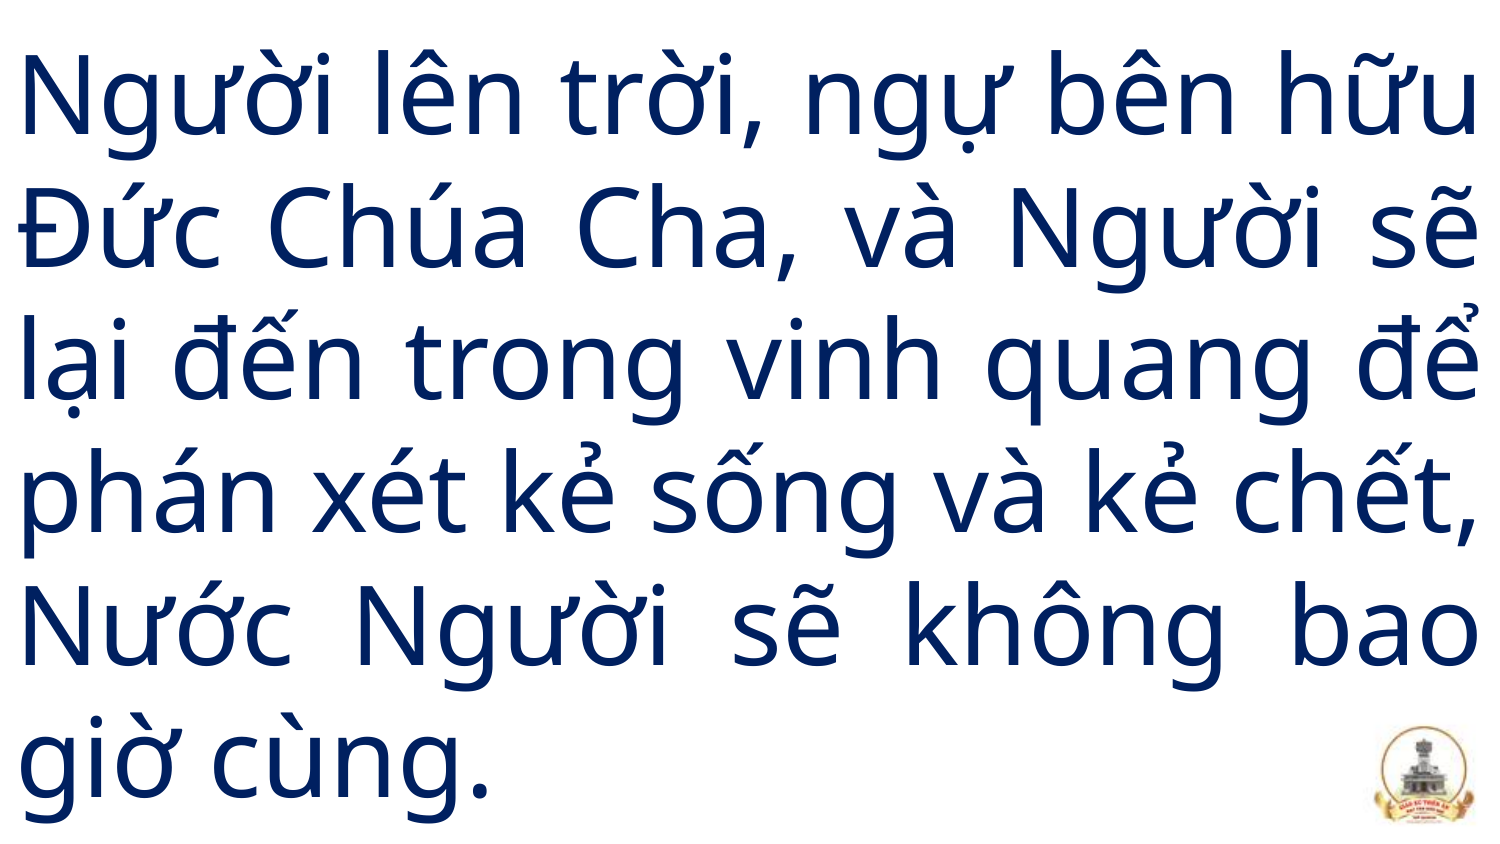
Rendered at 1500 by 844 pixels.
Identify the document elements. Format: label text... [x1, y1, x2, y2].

title Người lên trời, ngự bên hữu Đức Chúa Cha, và Người sẽ lại đến trong vinh quang để phán xét kẻ sống và kẻ chết, Nước Người sẽ không bao giờ cùng. [0, 0, 1500, 844]
